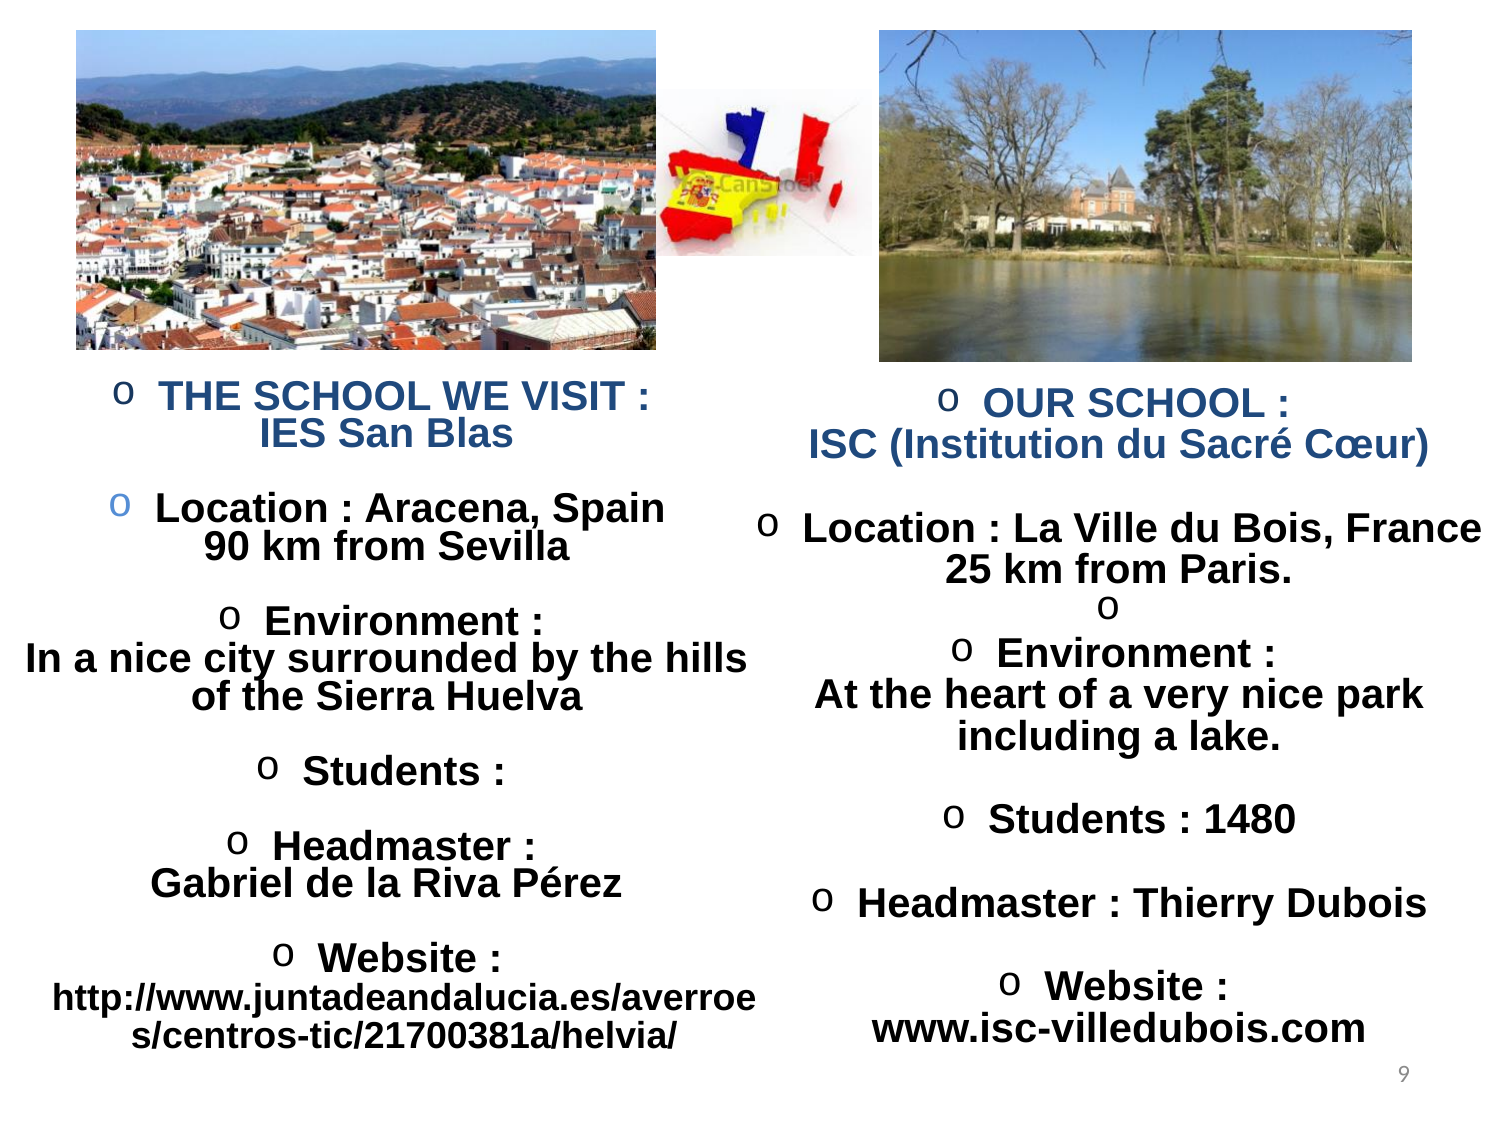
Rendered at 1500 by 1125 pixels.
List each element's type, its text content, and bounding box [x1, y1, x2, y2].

text_box OUR SCHOOL : ISC (Institution du Sacré Cœur) Location : La Ville du Bois, France 25 km from Paris. Environment : At the heart of a very nice park including a lake. Students : 1480 Headmaster : Thierry Dubois Website : www.isc-villedubois.com [738, 326, 1500, 1059]
slide_number 9 [1074, 1042, 1425, 1103]
picture [76, 30, 656, 351]
text_box THE SCHOOL WE VISIT : IES San Blas Location : Aracena, Spain 90 km from Sevilla Environment : In a nice city surrounded by the hills of the Sierra Huelva Students : Headmaster : Gabriel de la Riva Pérez Website : http://www.juntadeandalucia.es/averroes/centros-tic/21700381a/helvia/ [0, 373, 774, 1125]
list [661, 89, 872, 256]
picture [879, 30, 1412, 362]
